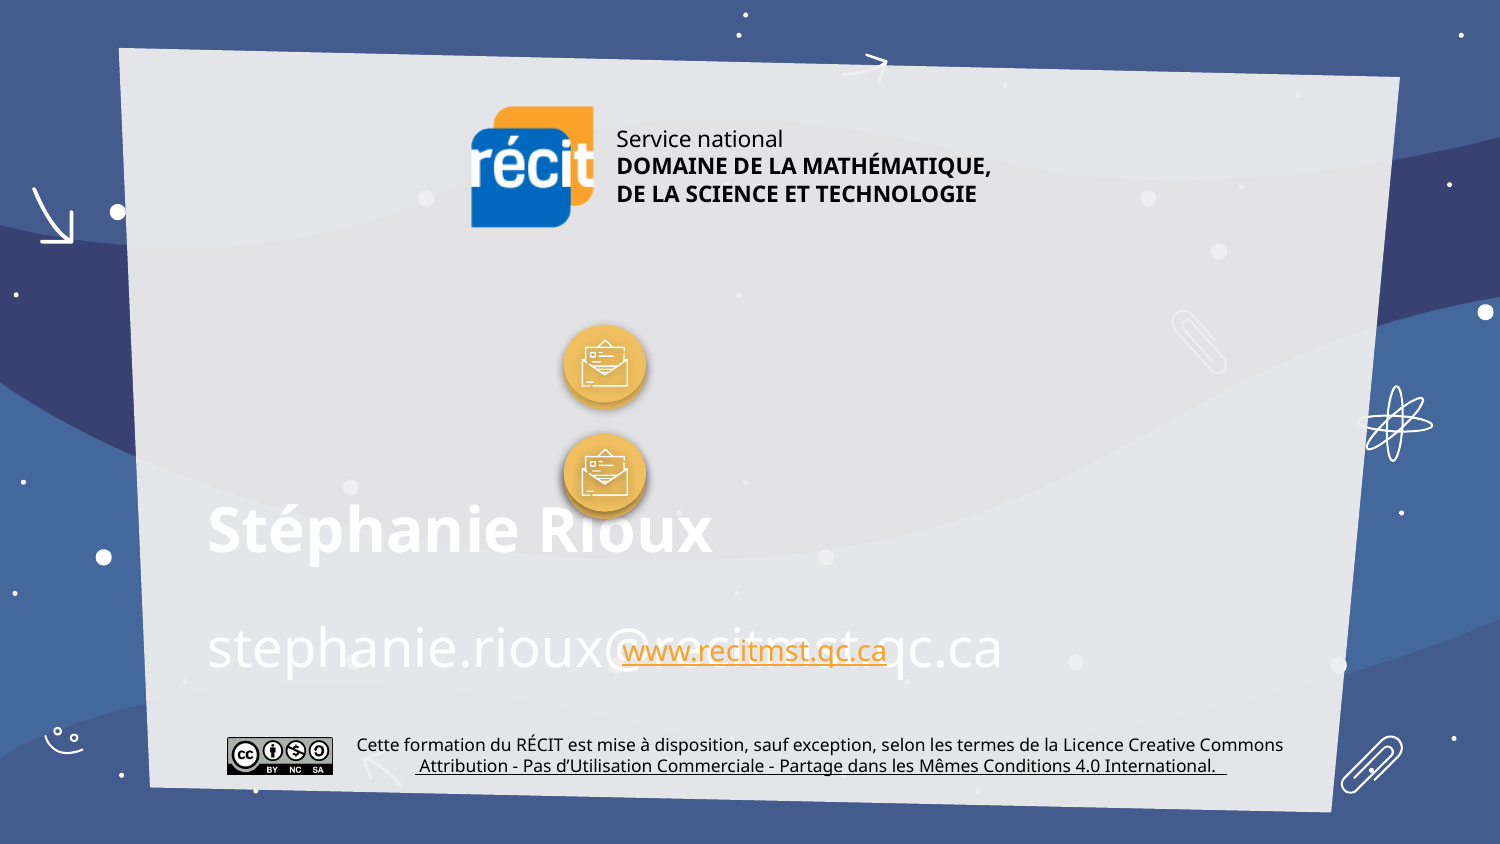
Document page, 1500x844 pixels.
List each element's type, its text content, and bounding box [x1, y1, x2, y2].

title Stéphanie Rioux stephanie.rioux@recitmst.qc.ca Luc Lagarde luc.lagarde@recitmst.qc.ca [192, 303, 1308, 570]
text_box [563, 324, 647, 410]
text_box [563, 433, 647, 520]
text_box www.recitmst.qc.ca [607, 617, 912, 688]
text_box Service national DOMAINE DE LA MATHÉMATIQUE, DE LA SCIENCE ET TECHNOLOGIE [601, 110, 1029, 224]
text_box [118, 47, 1400, 813]
subtitle Cette formation du RÉCIT est mise à disposition, sauf exception, selon les termes de la Licence Creative Commons Attribution - Pas d’Utilisation Commerciale - Partage dans les Mêmes Conditions 4.0 International. [314, 718, 1328, 804]
picture [471, 67, 595, 266]
picture [226, 737, 333, 775]
